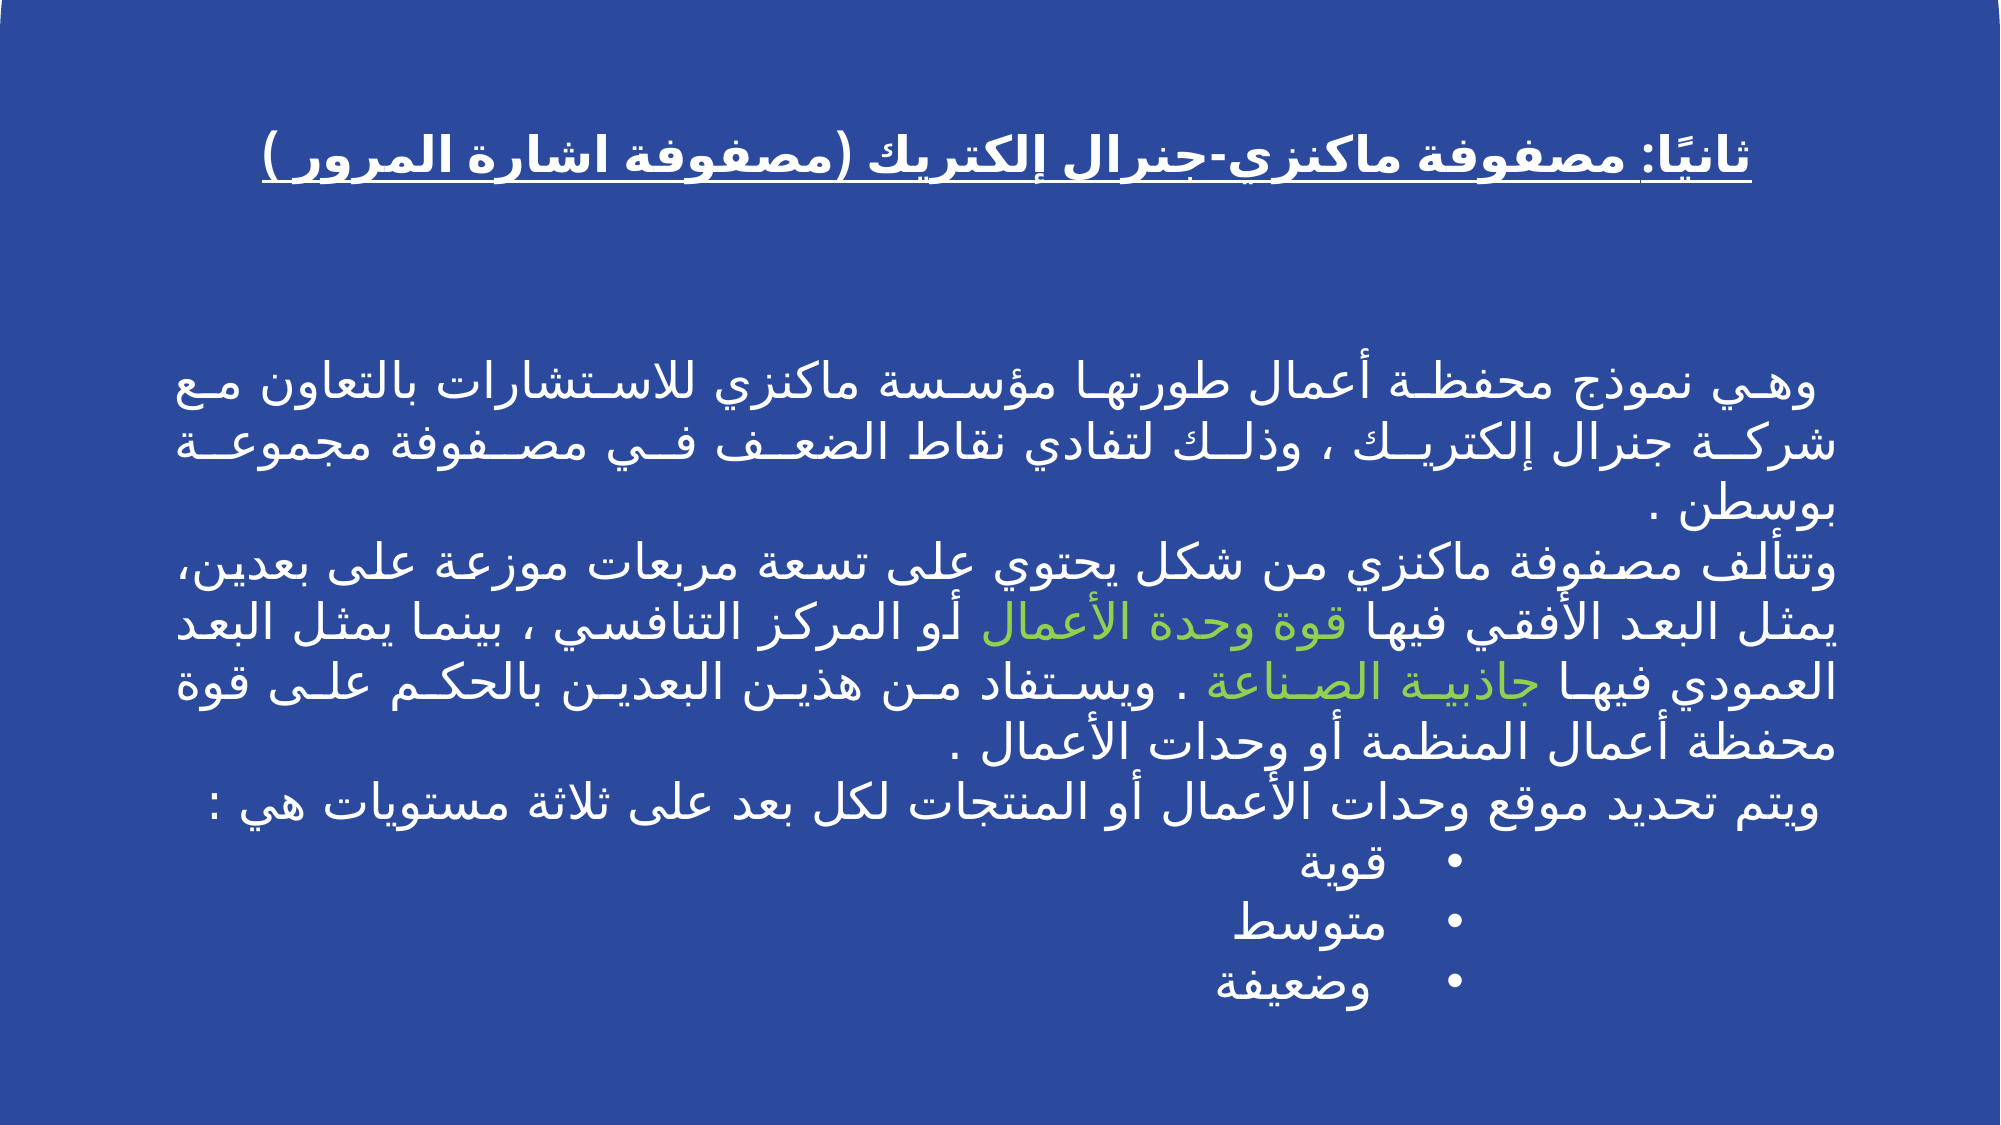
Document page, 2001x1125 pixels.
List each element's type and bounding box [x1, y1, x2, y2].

text_box [0, 0, 2000, 1125]
